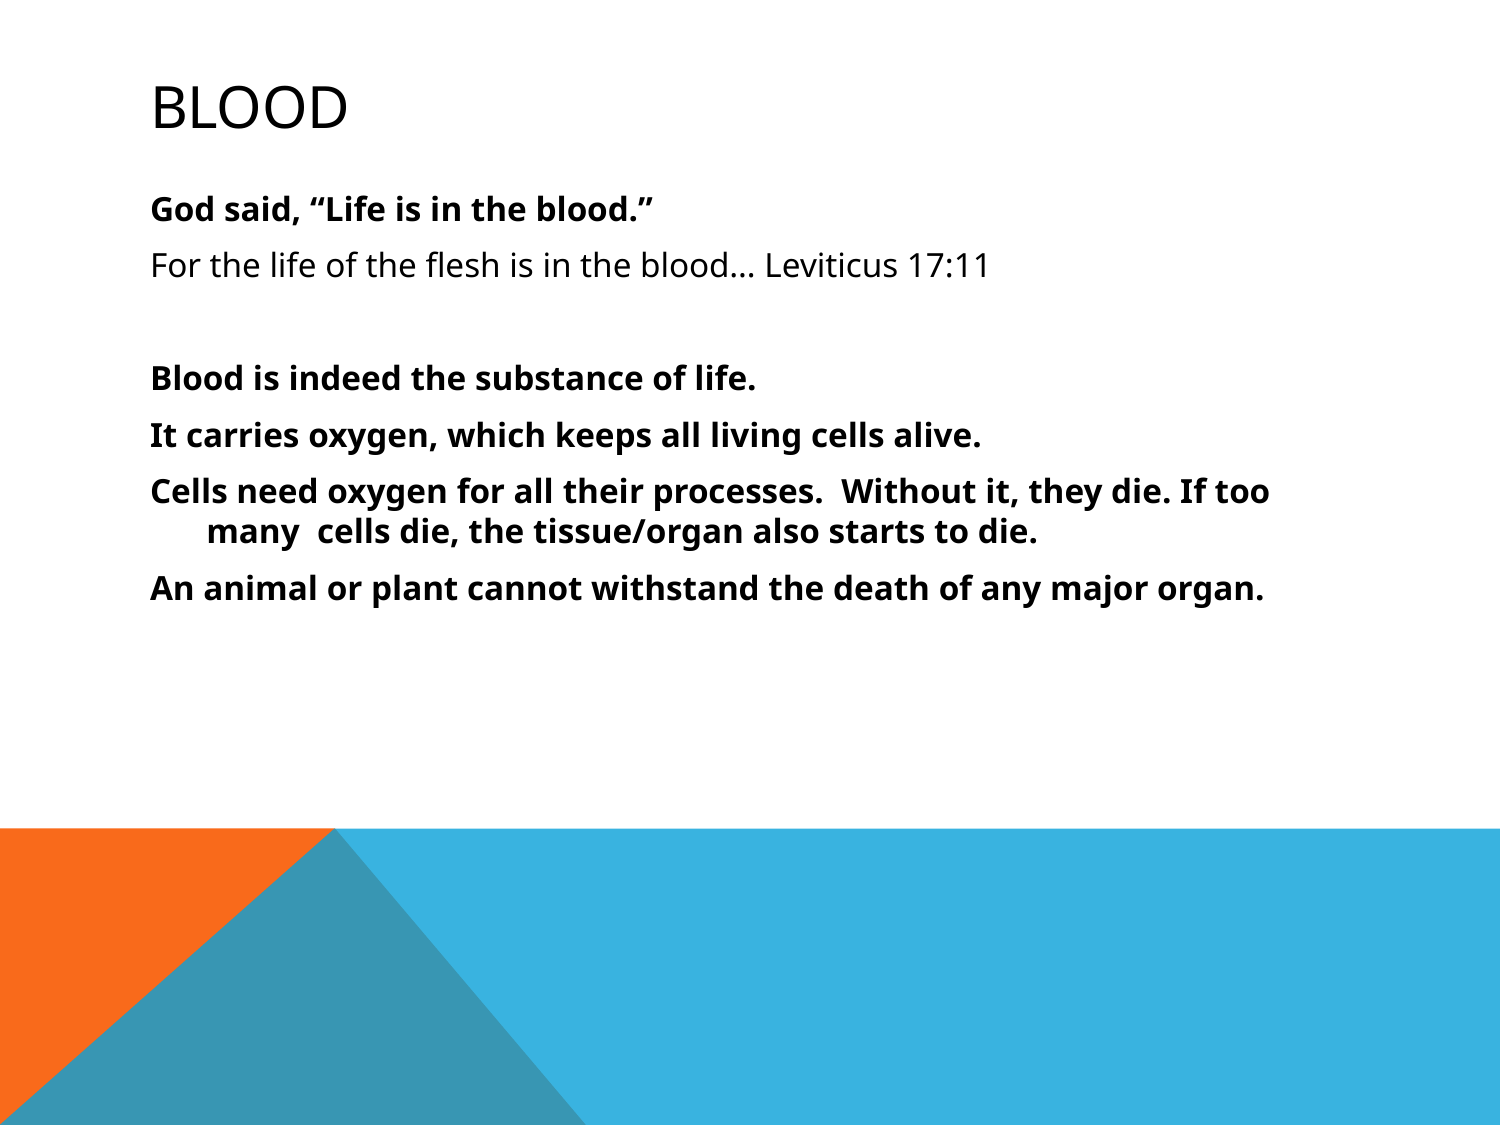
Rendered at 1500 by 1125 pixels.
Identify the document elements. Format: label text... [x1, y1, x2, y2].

title blood [135, 60, 1369, 150]
list God said, “Life is in the blood.” For the life of the flesh is in the blood… Leviticus 17:11 Blood is indeed the substance of life. It carries oxygen, which keeps all living cells alive. Cells need oxygen for all their processes. Without it, they die. If too many cells die, the tissue/organ also starts to die. An animal or plant cannot withstand the death of any major organ. [135, 180, 1388, 838]
